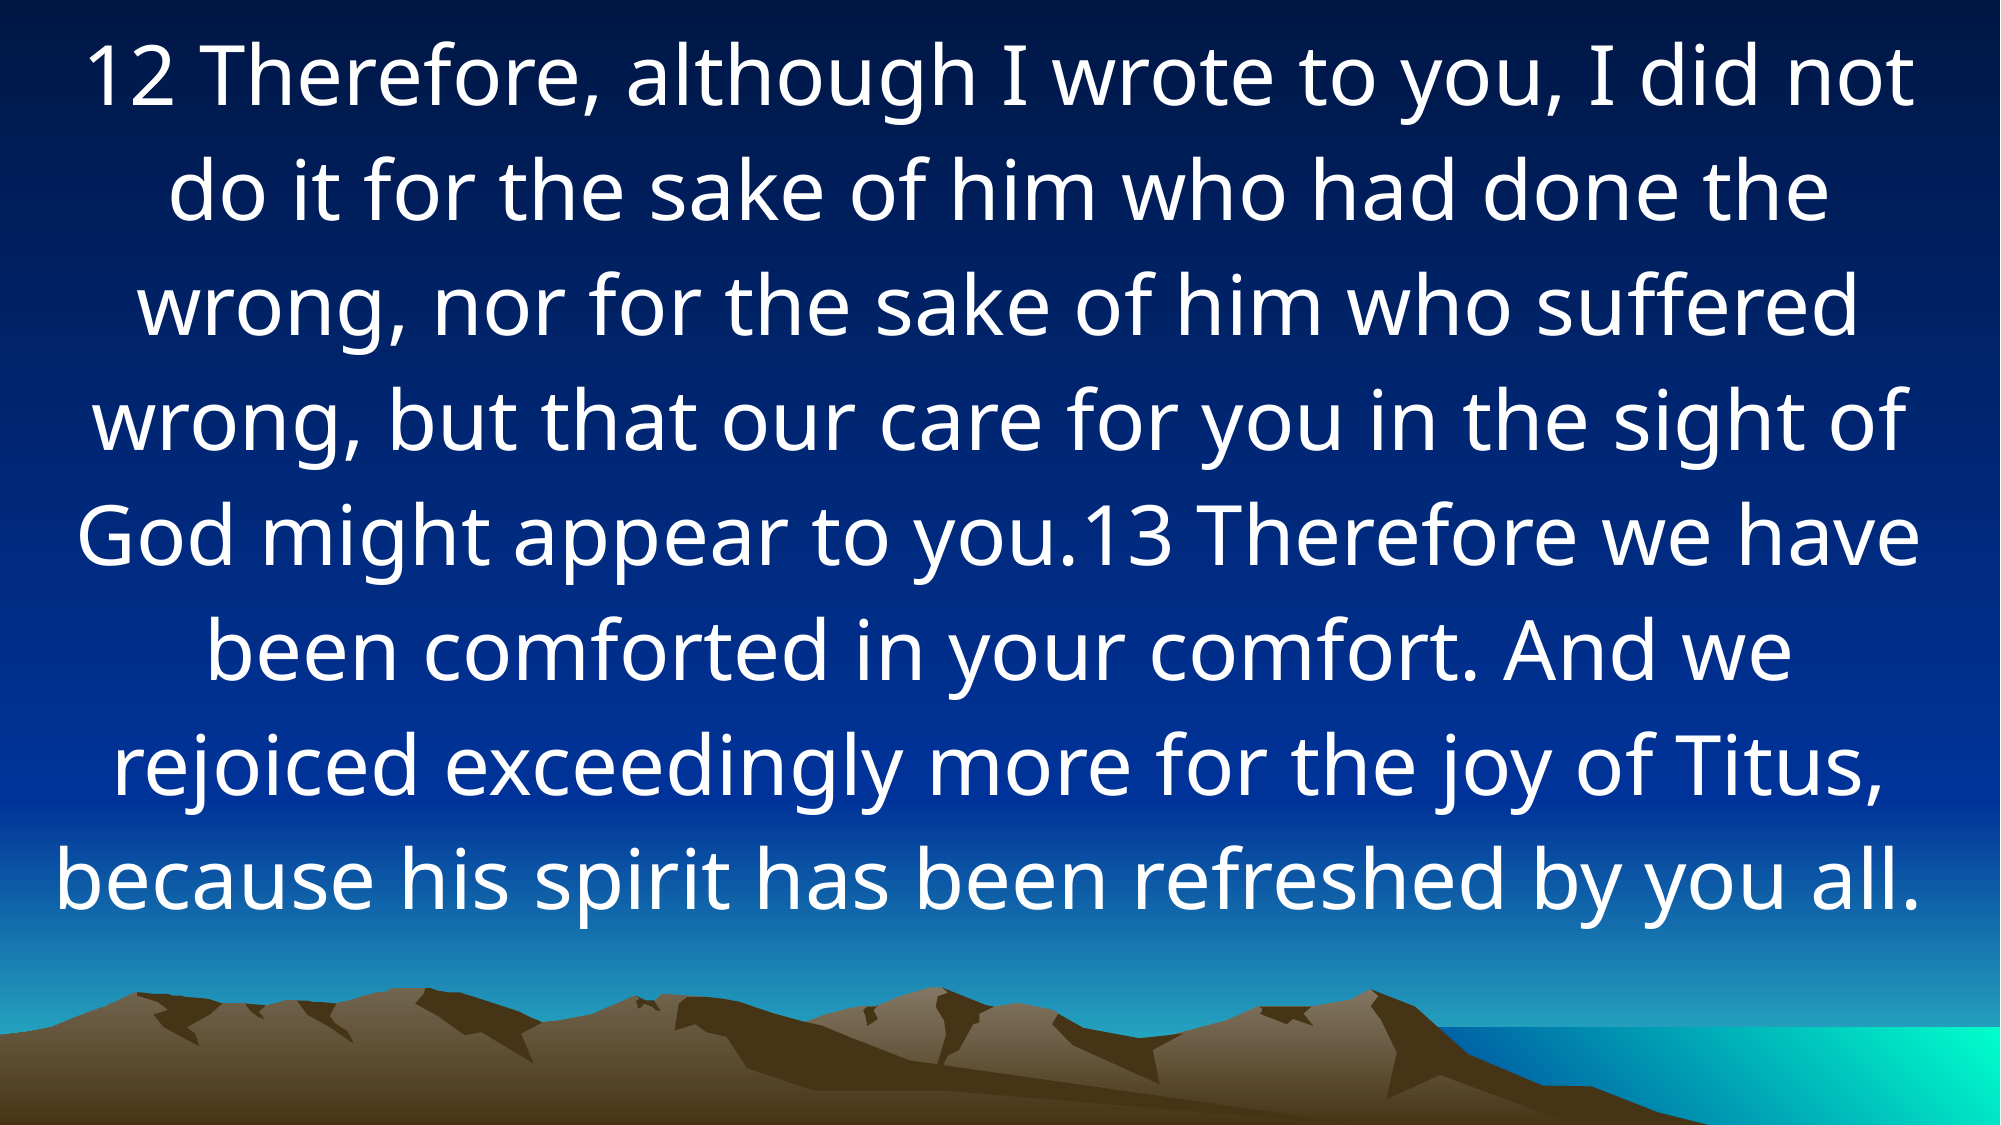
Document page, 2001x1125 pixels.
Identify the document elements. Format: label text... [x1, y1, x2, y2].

text_box 12 Therefore, although I wrote to you, I did not do it for the sake of him who had done the wrong, nor for the sake of him who suffered wrong, but that our care for you in the sight of God might appear to you.13 Therefore we have been comforted in your comfort. And we rejoiced exceedingly more for the joy of Titus, because his spirit has been refreshed by you all. [24, 0, 1975, 900]
